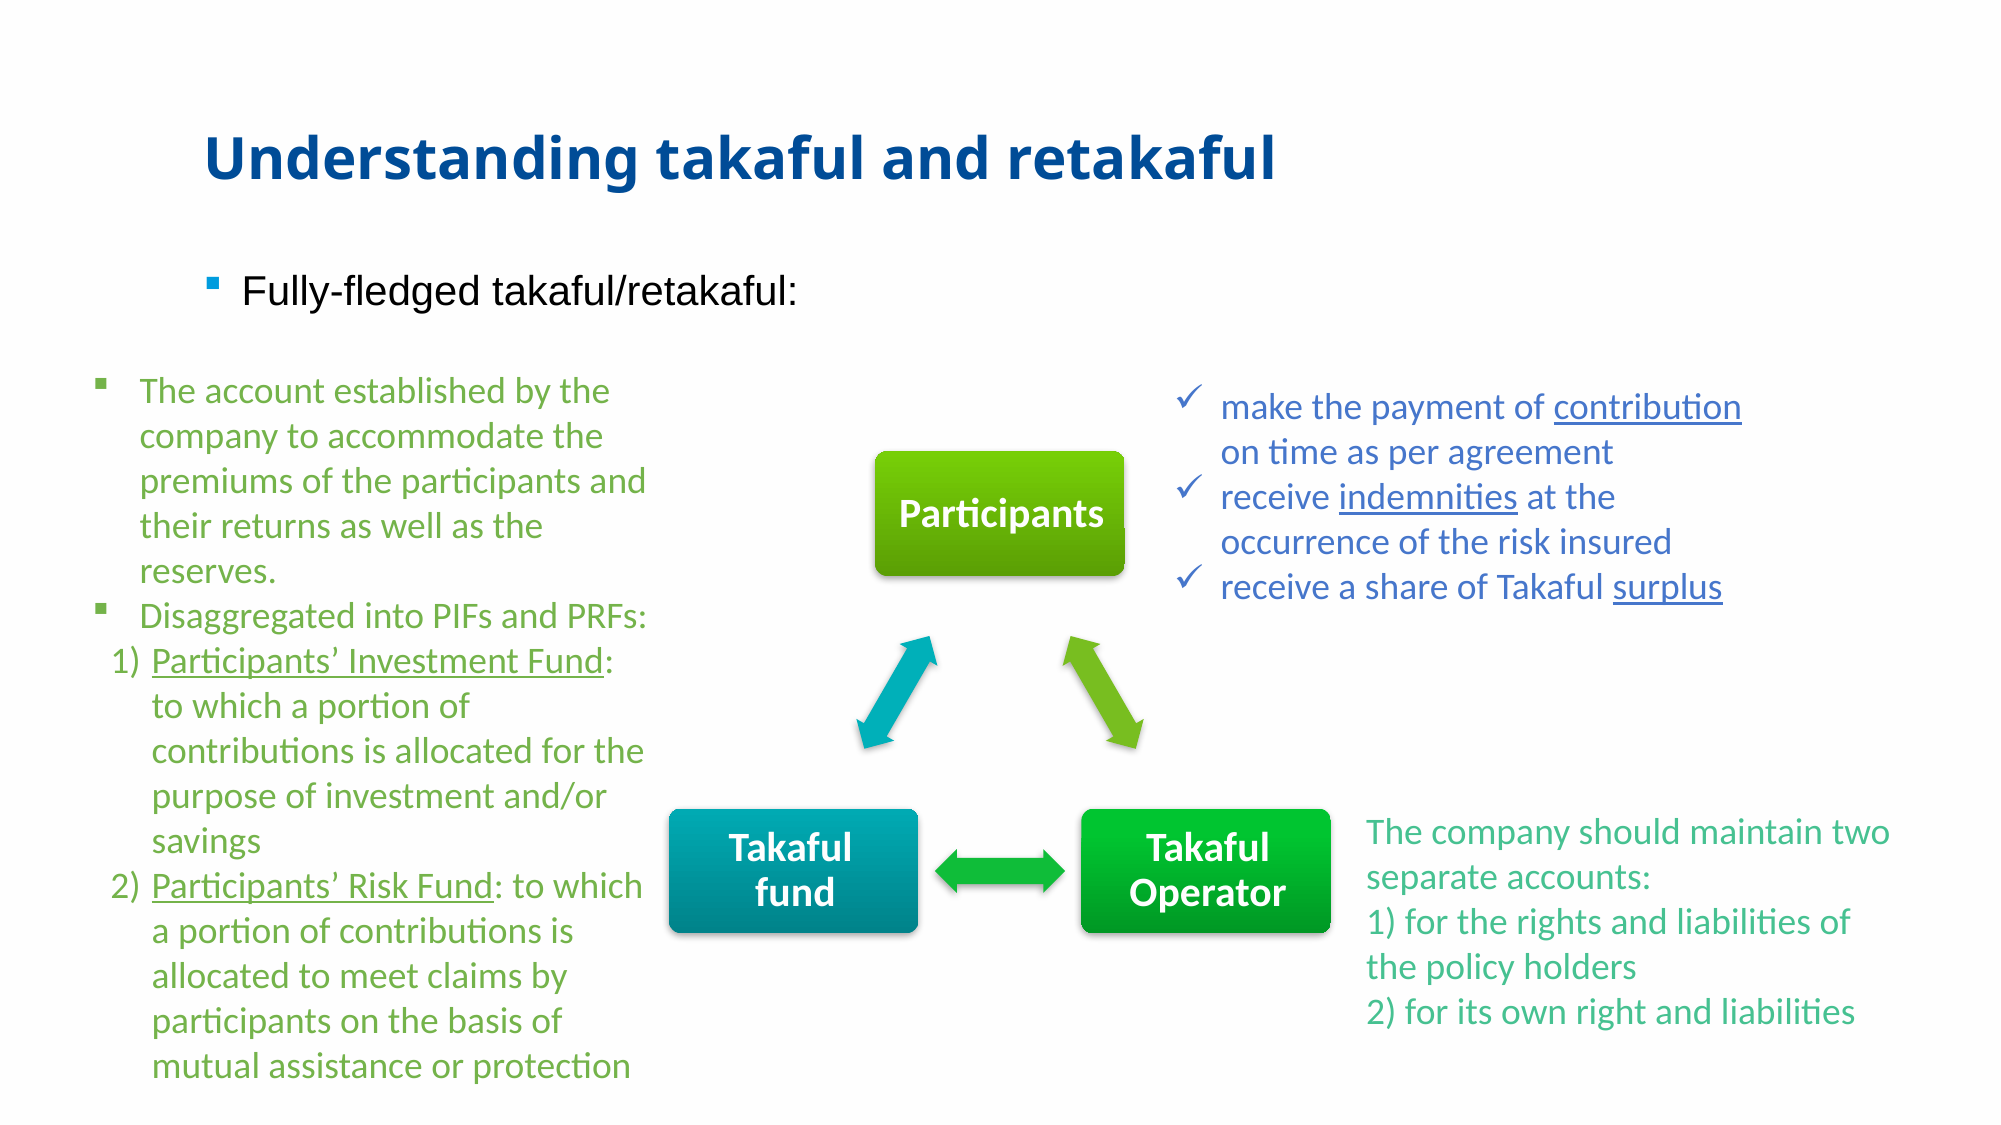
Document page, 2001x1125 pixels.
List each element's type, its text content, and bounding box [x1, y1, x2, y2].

text_box The account established by the company to accommodate the premiums of the participants and their returns as well as the reserves. Disaggregated into PIFs and PRFs: Participants’ Investment Fund: to which a portion of contributions is allocated for the purpose of investment and/or savings Participants’ Risk Fund: to which a portion of contributions is allocated to meet claims by participants on the basis of mutual assistance or protection [77, 358, 669, 1094]
text_box make the payment of contribution on time as per agreement receive indemnities at the occurrence of the risk insured receive a share of Takaful surplus [1158, 374, 1777, 615]
title Understanding takaful and retakaful [203, 80, 1798, 241]
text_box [668, 382, 1332, 1002]
text_box The company should maintain two separate accounts: 1) for the rights and liabilities of the policy holders 2) for its own right and liabilities [1351, 799, 1924, 1040]
list Fully-fledged takaful/retakaful: [203, 241, 1798, 343]
